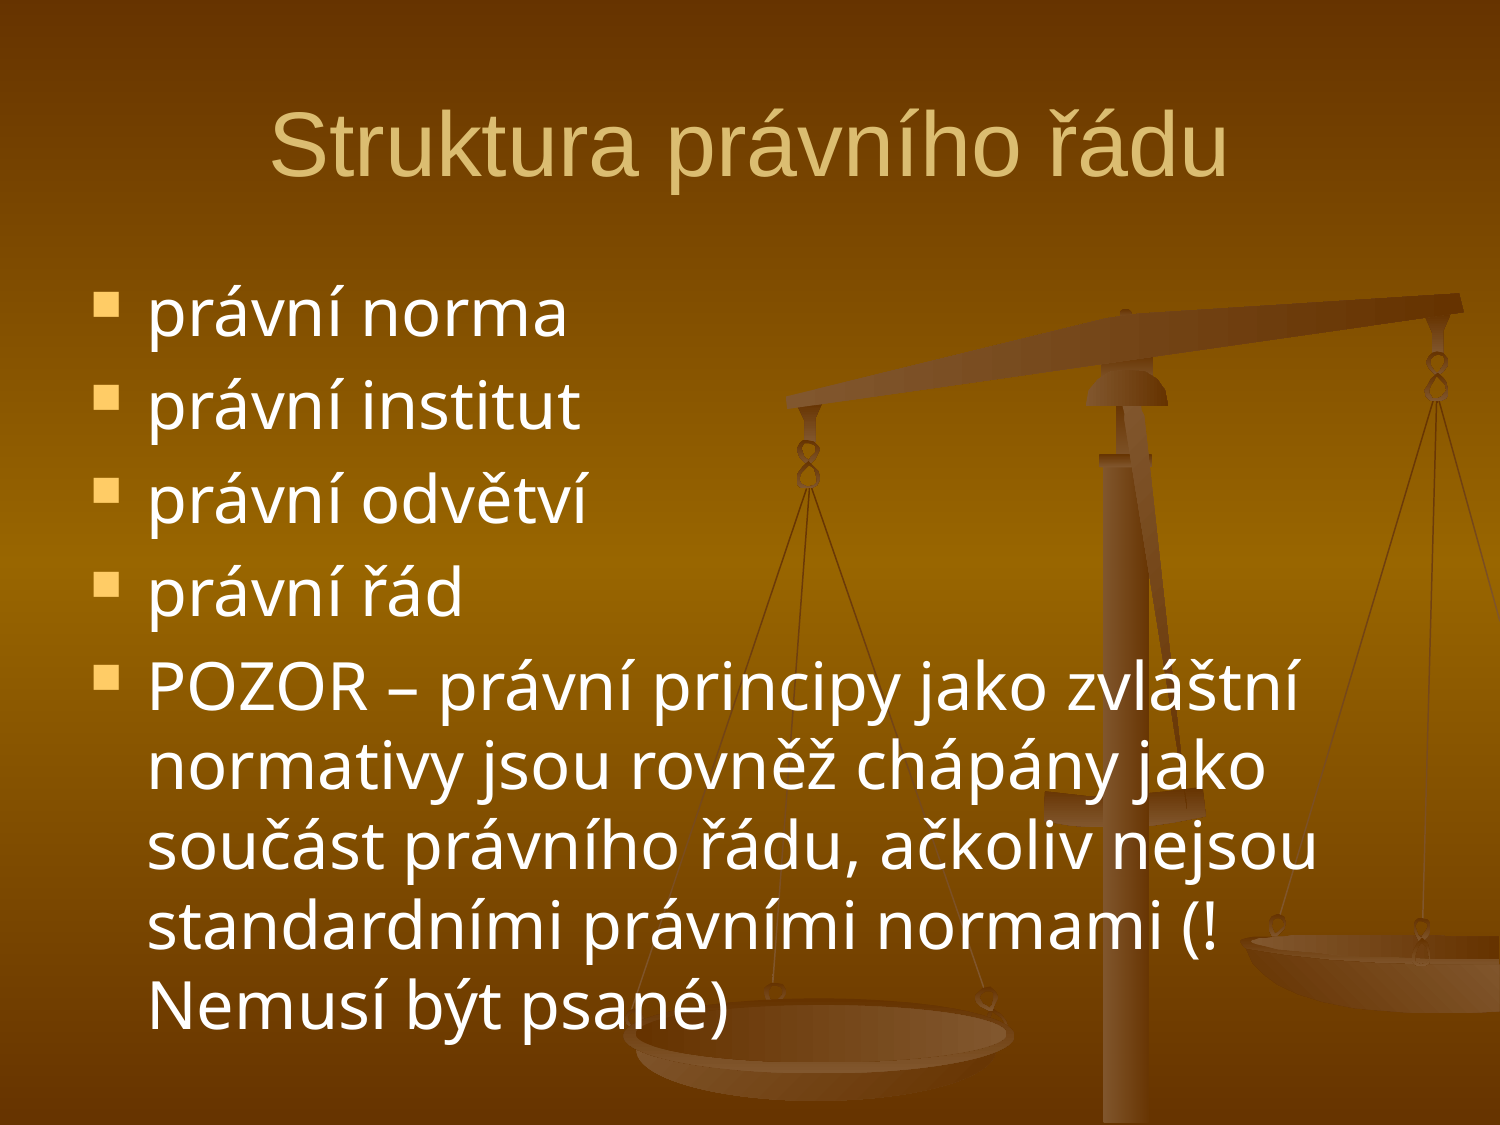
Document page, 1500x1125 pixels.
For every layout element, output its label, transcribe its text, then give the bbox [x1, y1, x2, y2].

list právní norma právní institut právní odvětví právní řád POZOR – právní principy jako zvláštní normativy jsou rovněž chápány jako součást právního řádu, ačkoliv nejsou standardními právními normami (! Nemusí být psané) [74, 262, 1426, 1006]
title Struktura právního řádu [74, 45, 1426, 234]
